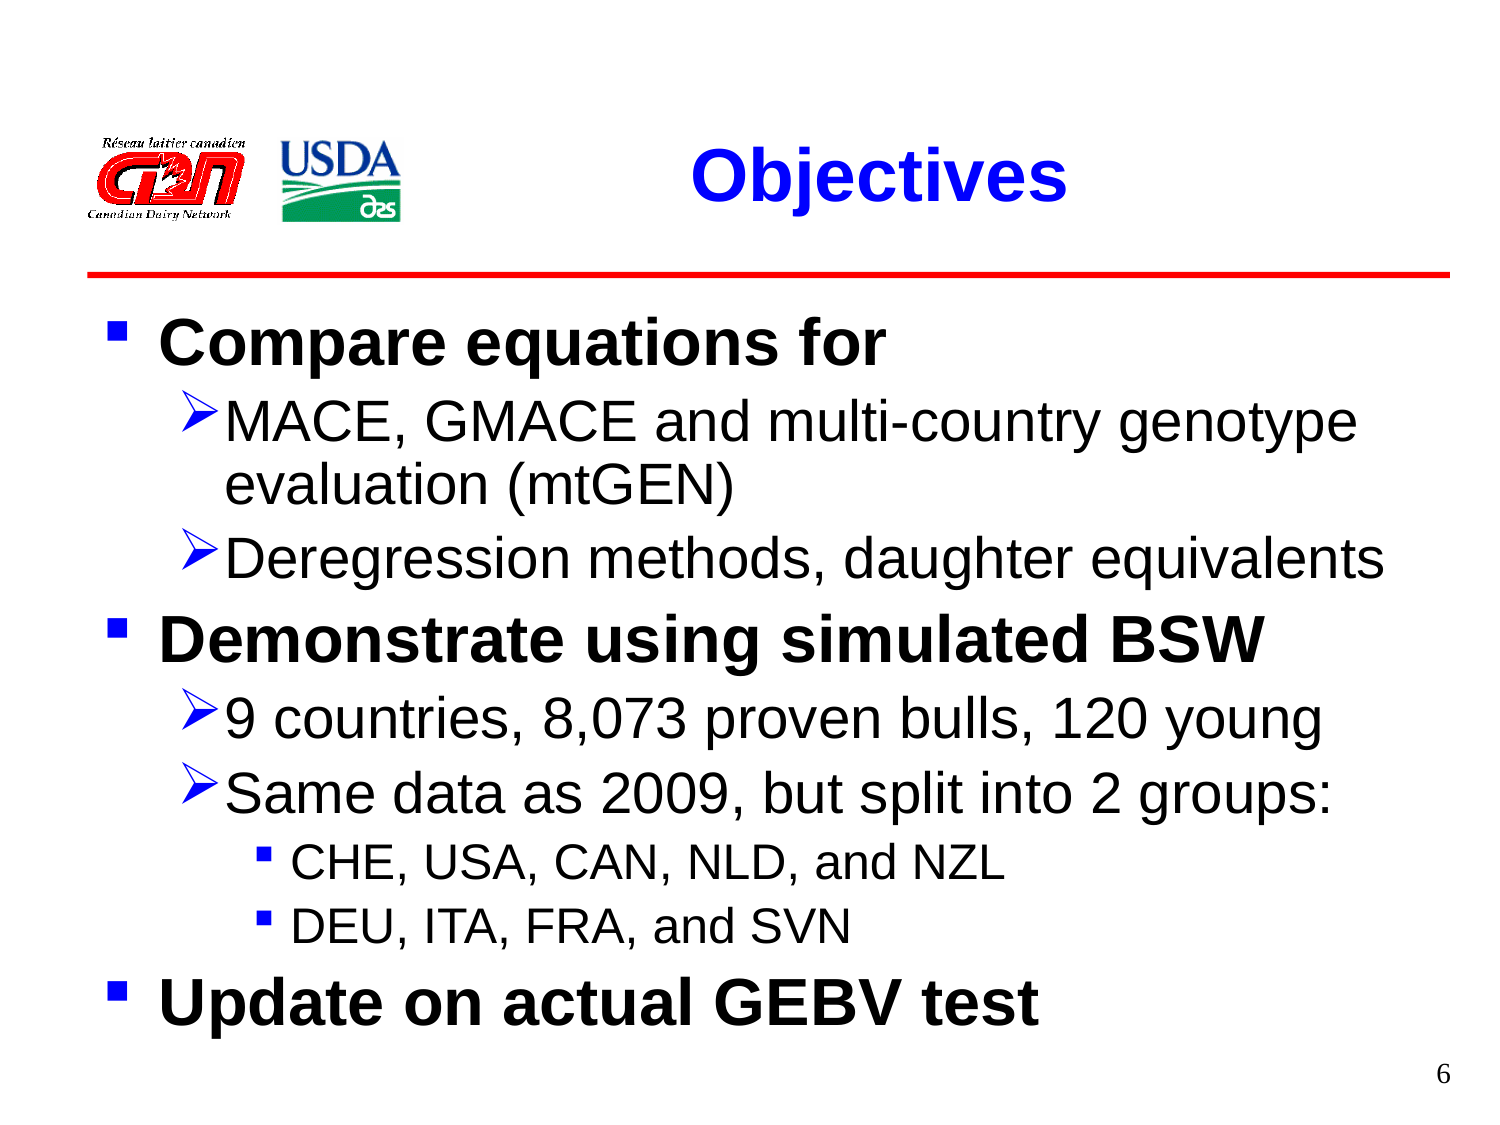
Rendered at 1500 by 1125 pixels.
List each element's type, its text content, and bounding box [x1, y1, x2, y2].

list Compare equations for MACE, GMACE and multi-country genotype evaluation (mtGEN) Deregression methods, daughter equivalents Demonstrate using simulated BSW 9 countries, 8,073 proven bulls, 120 young Same data as 2009, but split into 2 groups: CHE, USA, CAN, NLD, and NZL DEU, ITA, FRA, and SVN Update on actual GEBV test [87, 299, 1463, 1051]
title Objectives [407, 77, 1353, 266]
picture [277, 137, 404, 225]
slide_number 6 [1115, 1046, 1467, 1125]
picture [88, 137, 245, 221]
